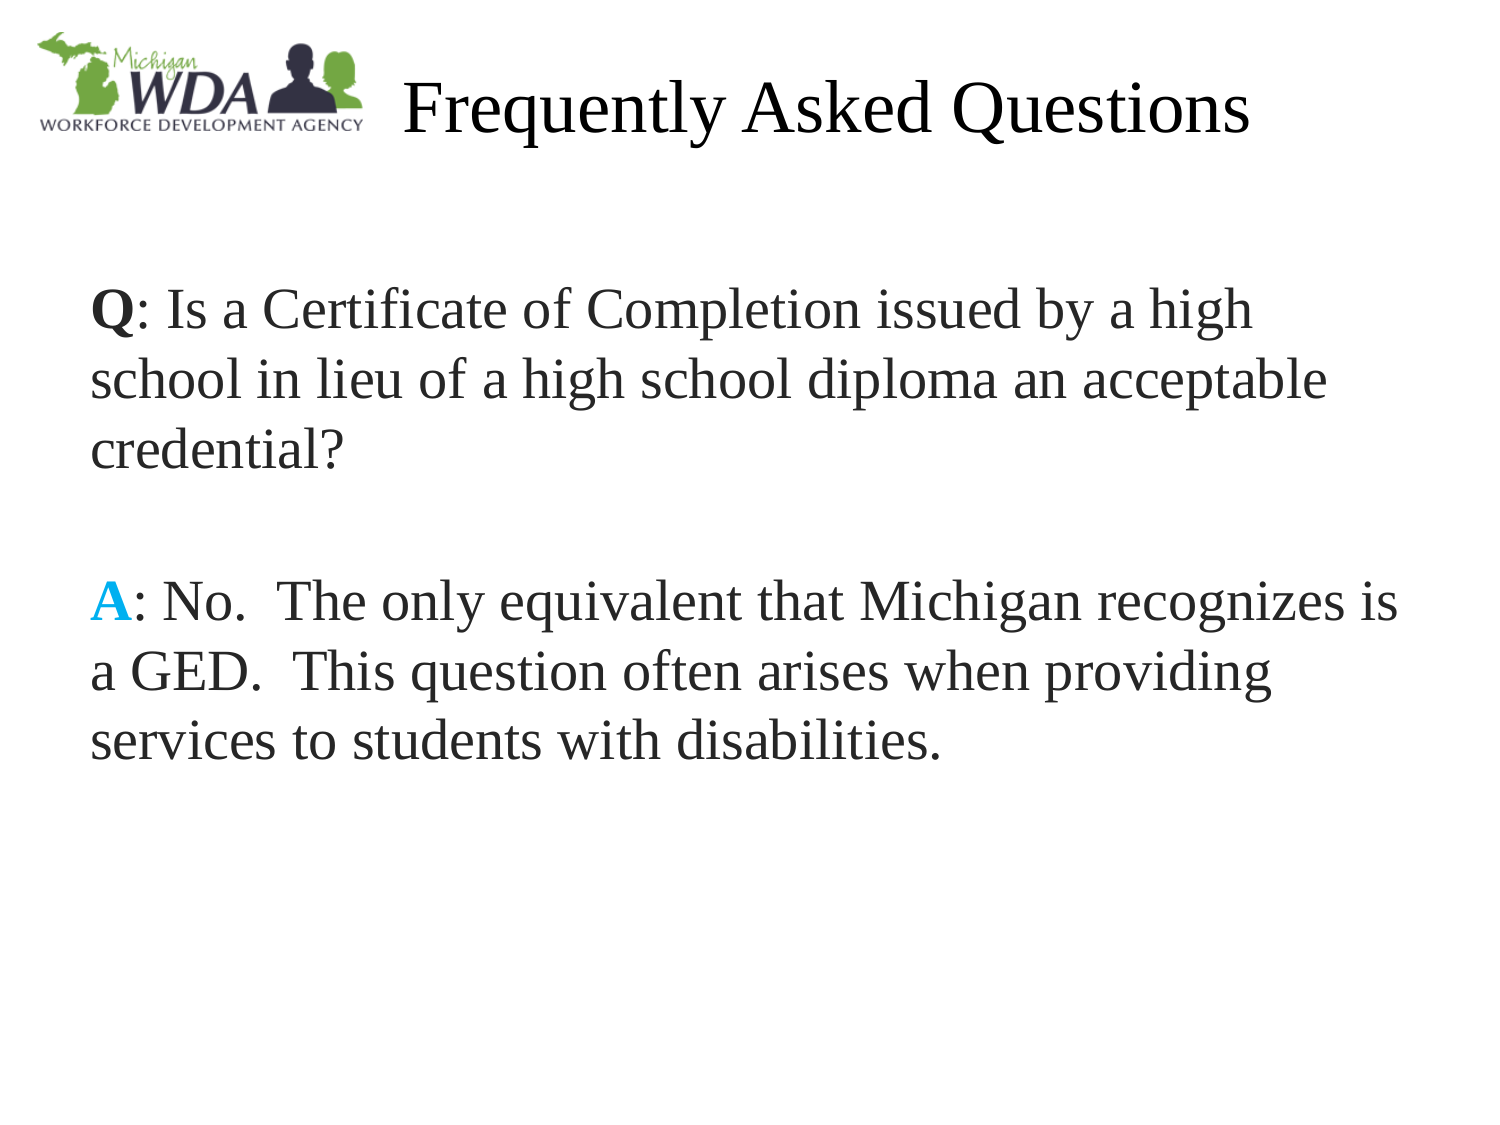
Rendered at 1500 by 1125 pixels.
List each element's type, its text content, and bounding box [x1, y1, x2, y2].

title Frequently Asked Questions [387, 50, 1425, 225]
list Q: Is a Certificate of Completion issued by a high school in lieu of a high school diploma an acceptable credential? A: No. The only equivalent that Michigan recognizes is a GED. This question often arises when providing services to students with disabilities. [75, 262, 1425, 1005]
picture [37, 32, 363, 131]
